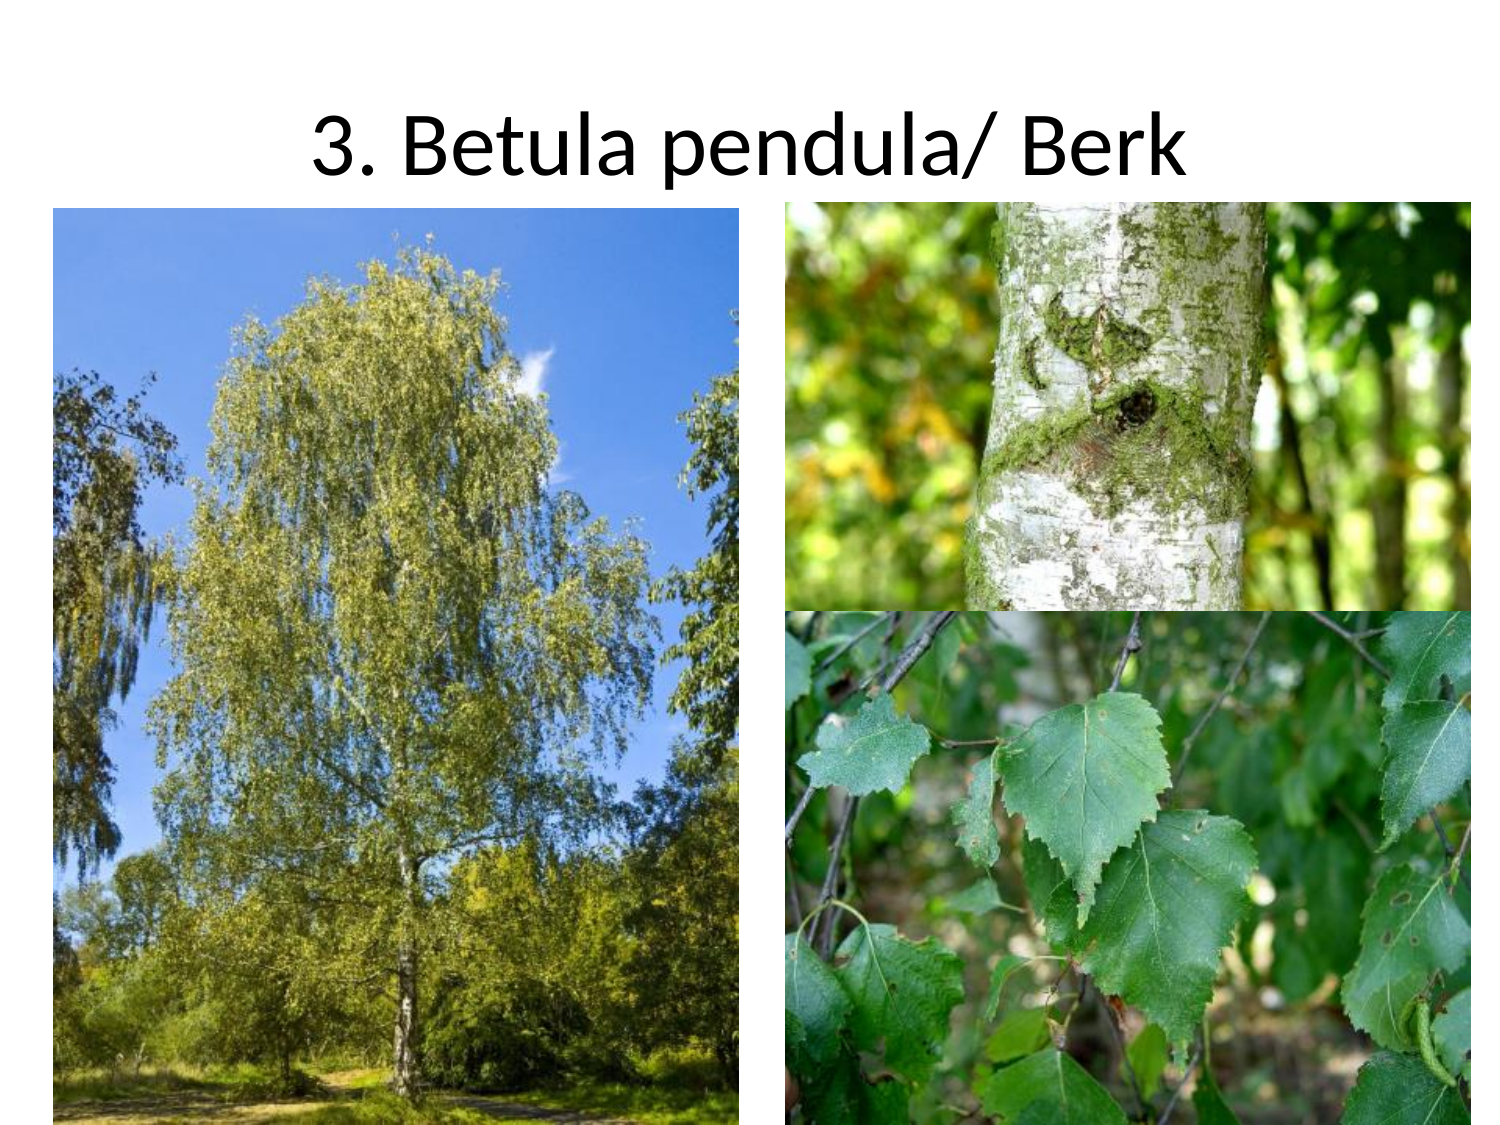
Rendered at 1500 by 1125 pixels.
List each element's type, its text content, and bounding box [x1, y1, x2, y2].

picture [785, 202, 1471, 1125]
picture [52, 207, 739, 1125]
title 3. Betula pendula/ Berk [75, 45, 1425, 233]
